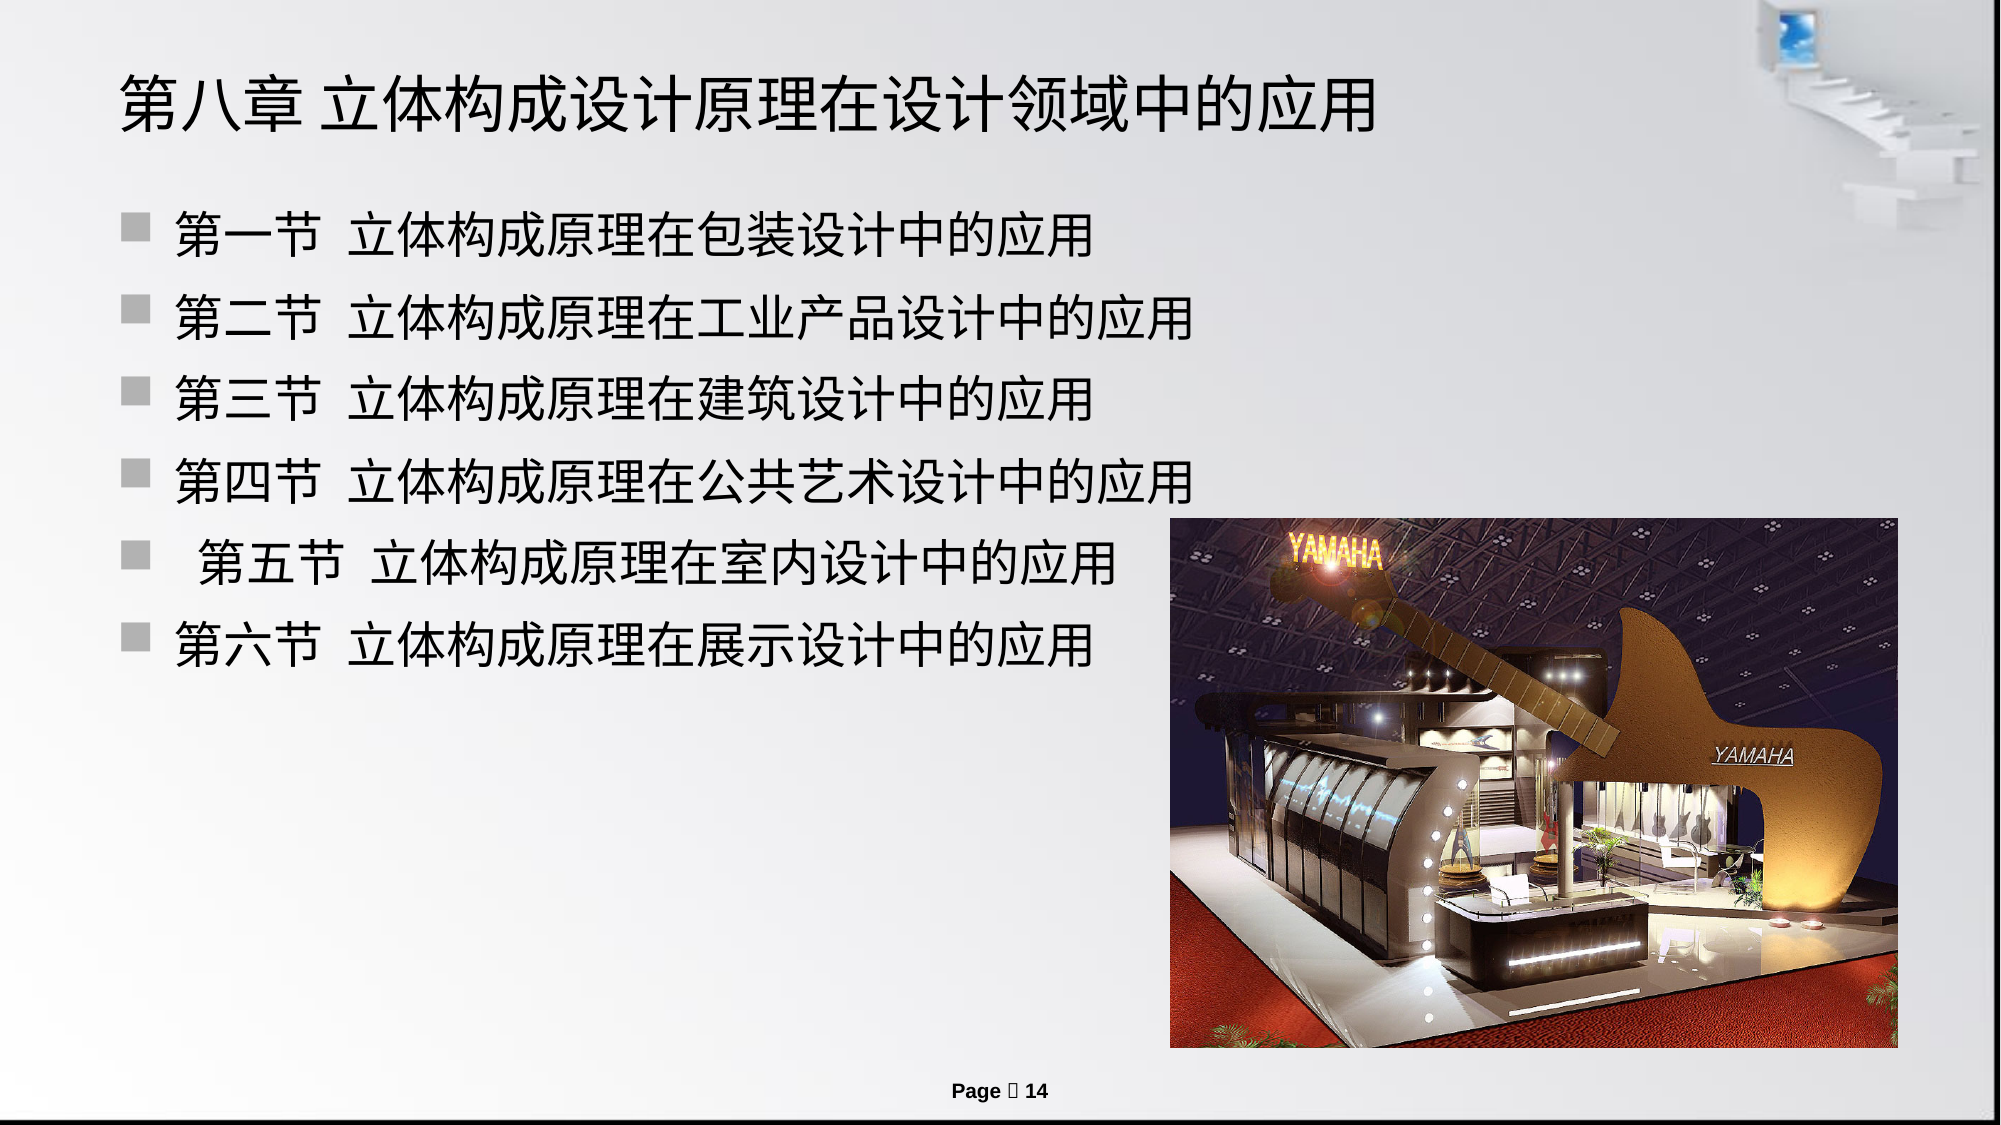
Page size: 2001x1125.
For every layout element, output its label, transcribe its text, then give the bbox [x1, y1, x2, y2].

list 第一节 立体构成原理在包装设计中的应用 第二节 立体构成原理在工业产品设计中的应用 第三节 立体构成原理在建筑设计中的应用 第四节 立体构成原理在公共艺术设计中的应用 第五节 立体构成原理在室内设计中的应用 第六节 立体构成原理在展示设计中的应用 [102, 184, 1898, 1036]
title 第八章 立体构成设计原理在设计领域中的应用 [102, 30, 1899, 174]
picture [0, 0, 2001, 1125]
